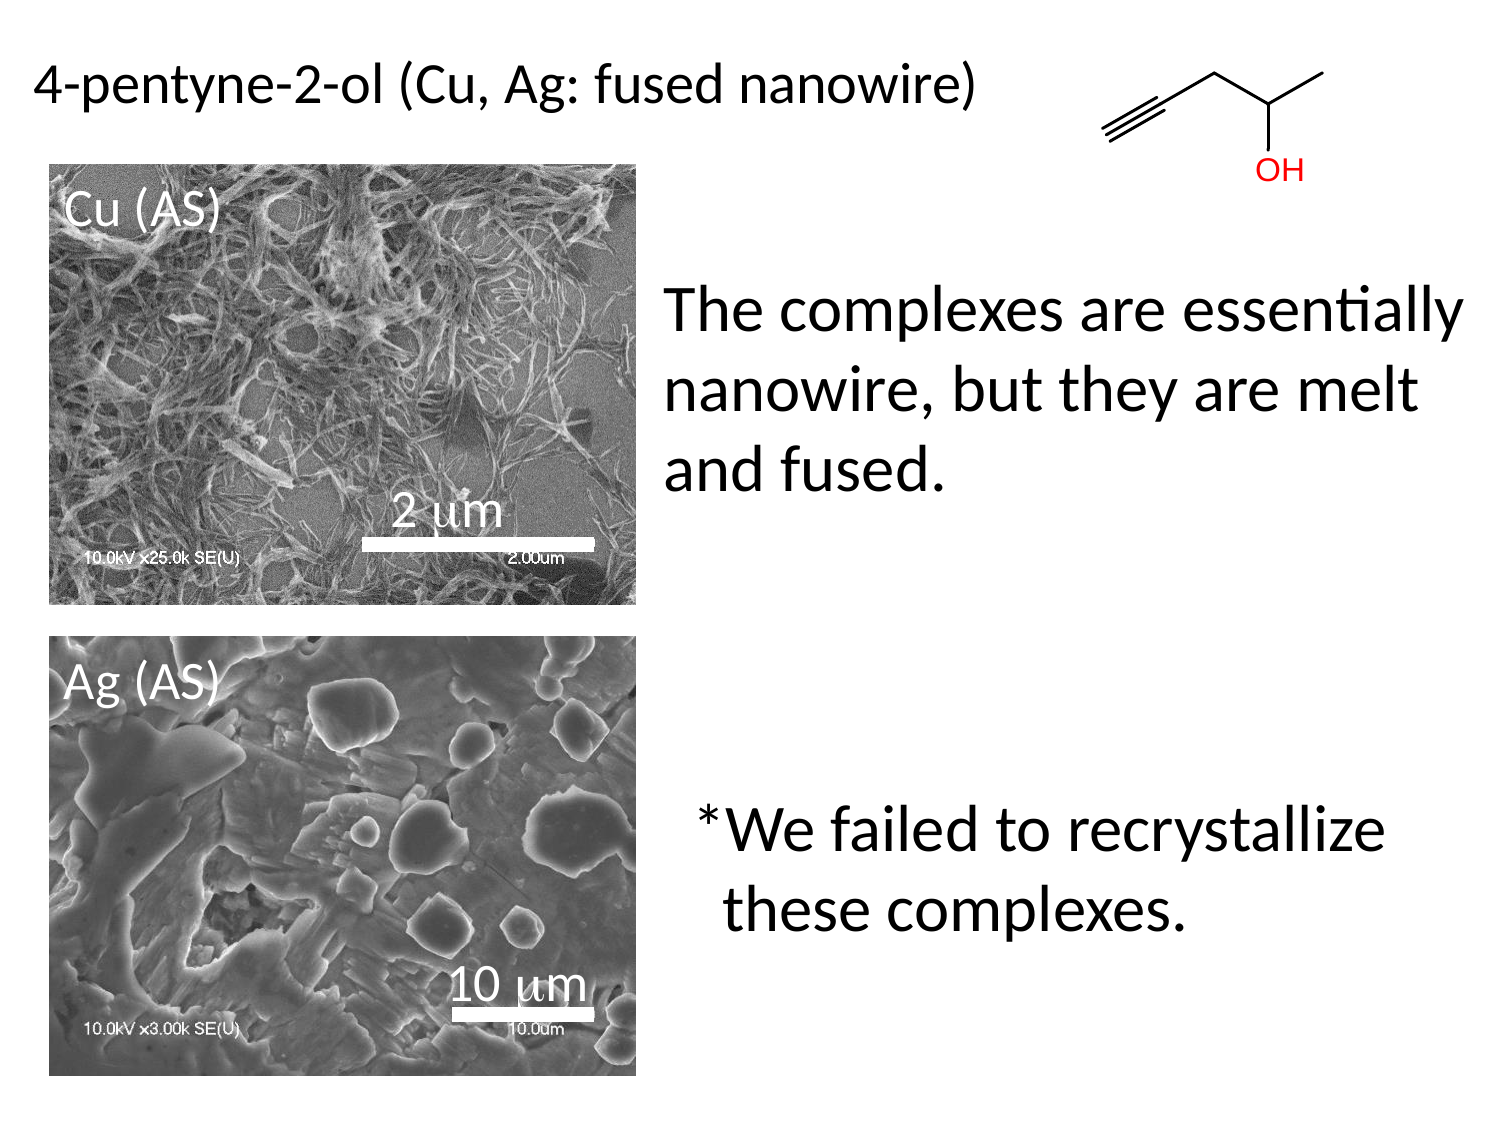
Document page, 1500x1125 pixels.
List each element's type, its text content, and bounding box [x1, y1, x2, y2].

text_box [49, 636, 636, 1076]
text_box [49, 164, 636, 605]
text_box *We failed to recrystallize these complexes. [677, 777, 1430, 953]
text_box 4-pentyne-2-ol (Cu, Ag: fused nanowire) [18, 37, 1486, 123]
text_box The complexes are essentially nanowire, but they are melt and fused. [648, 257, 1486, 512]
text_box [1100, 67, 1330, 184]
